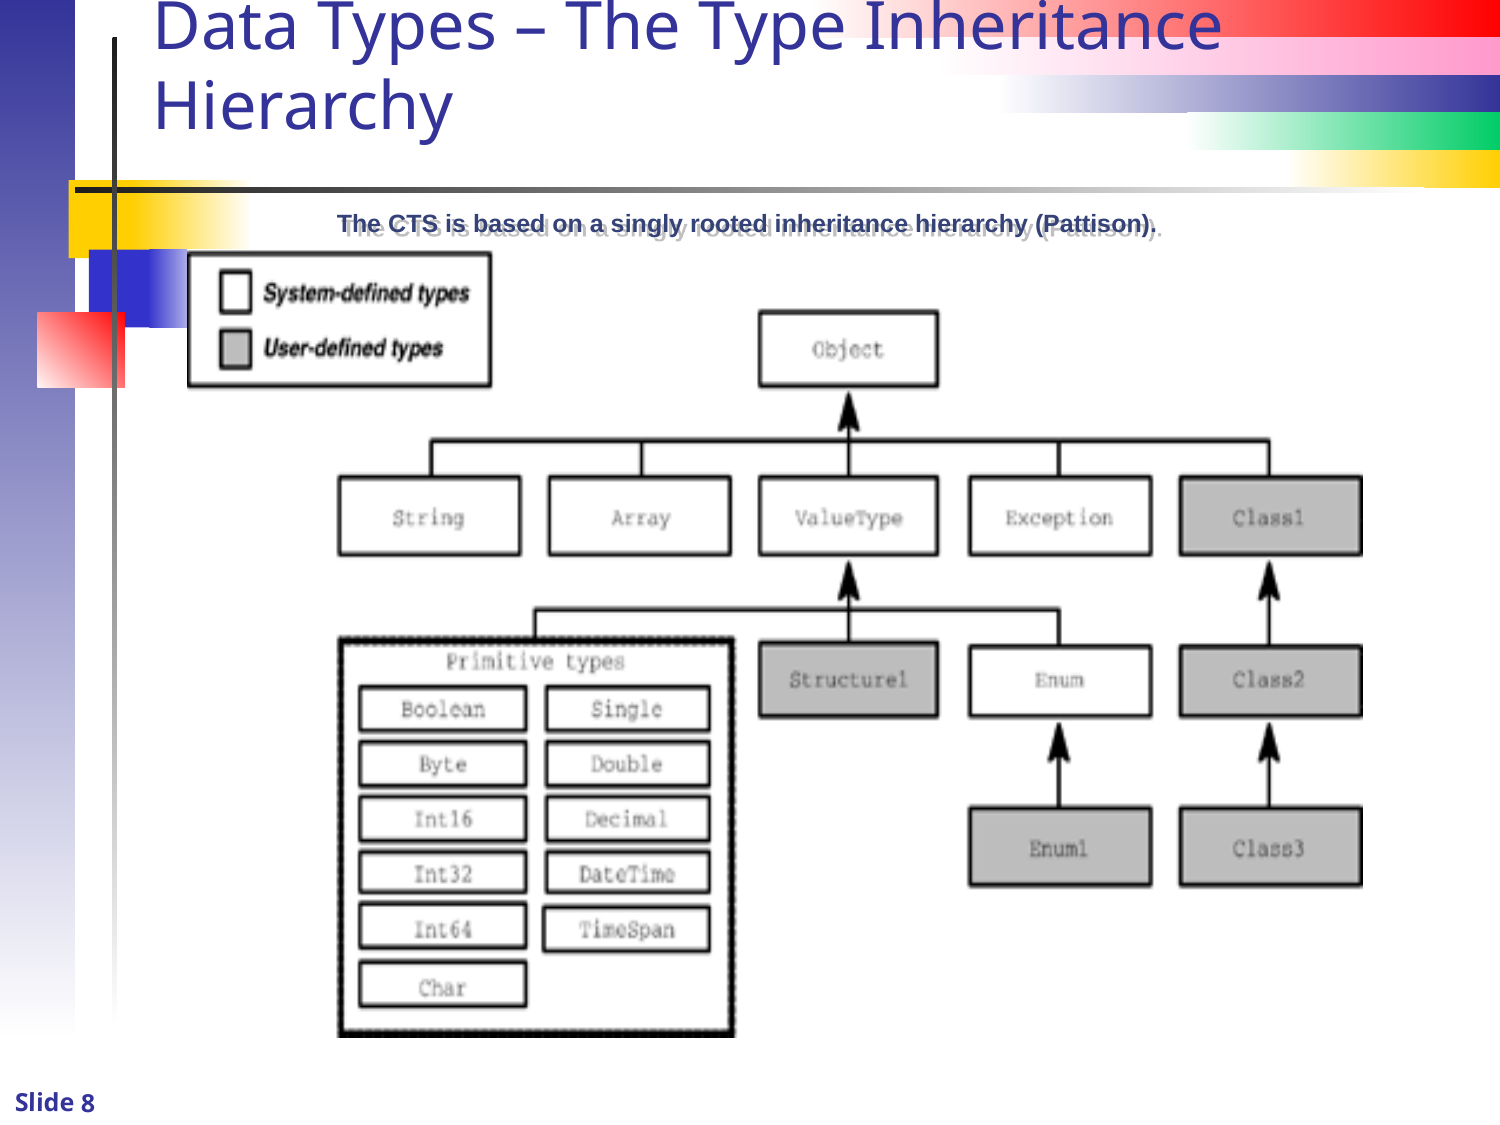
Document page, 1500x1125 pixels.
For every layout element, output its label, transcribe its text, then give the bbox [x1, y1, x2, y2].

picture [187, 249, 1363, 1038]
text_box The CTS is based on a singly rooted inheritance hierarchy (Pattison). [336, 200, 1159, 248]
title Data Types – The Type Inheritance Hierarchy [137, 37, 1500, 151]
